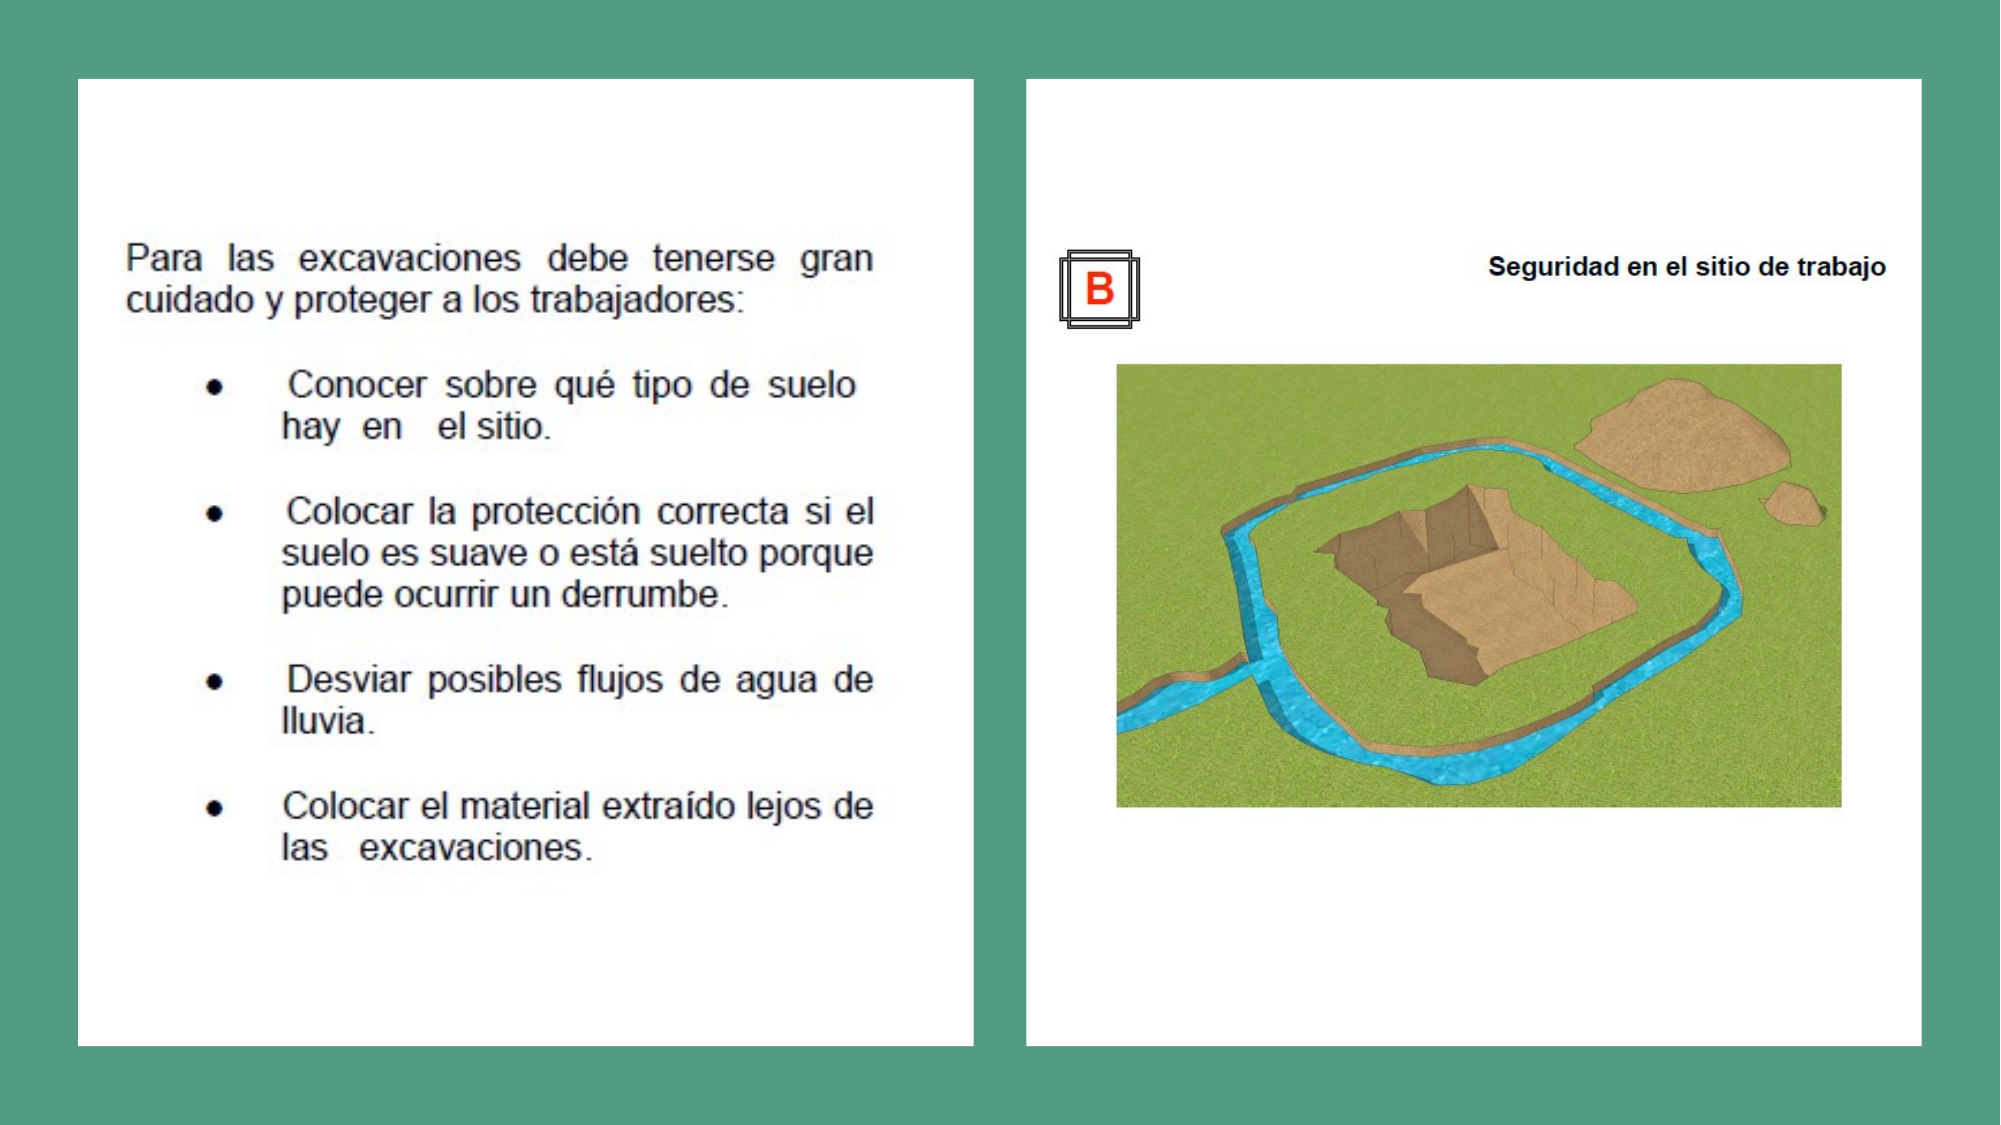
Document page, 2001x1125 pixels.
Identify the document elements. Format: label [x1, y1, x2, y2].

text_box [0, 0, 2000, 1125]
text_box [1025, 78, 1923, 1047]
picture [1053, 242, 1895, 883]
text_box [77, 78, 975, 1047]
picture [105, 221, 947, 904]
